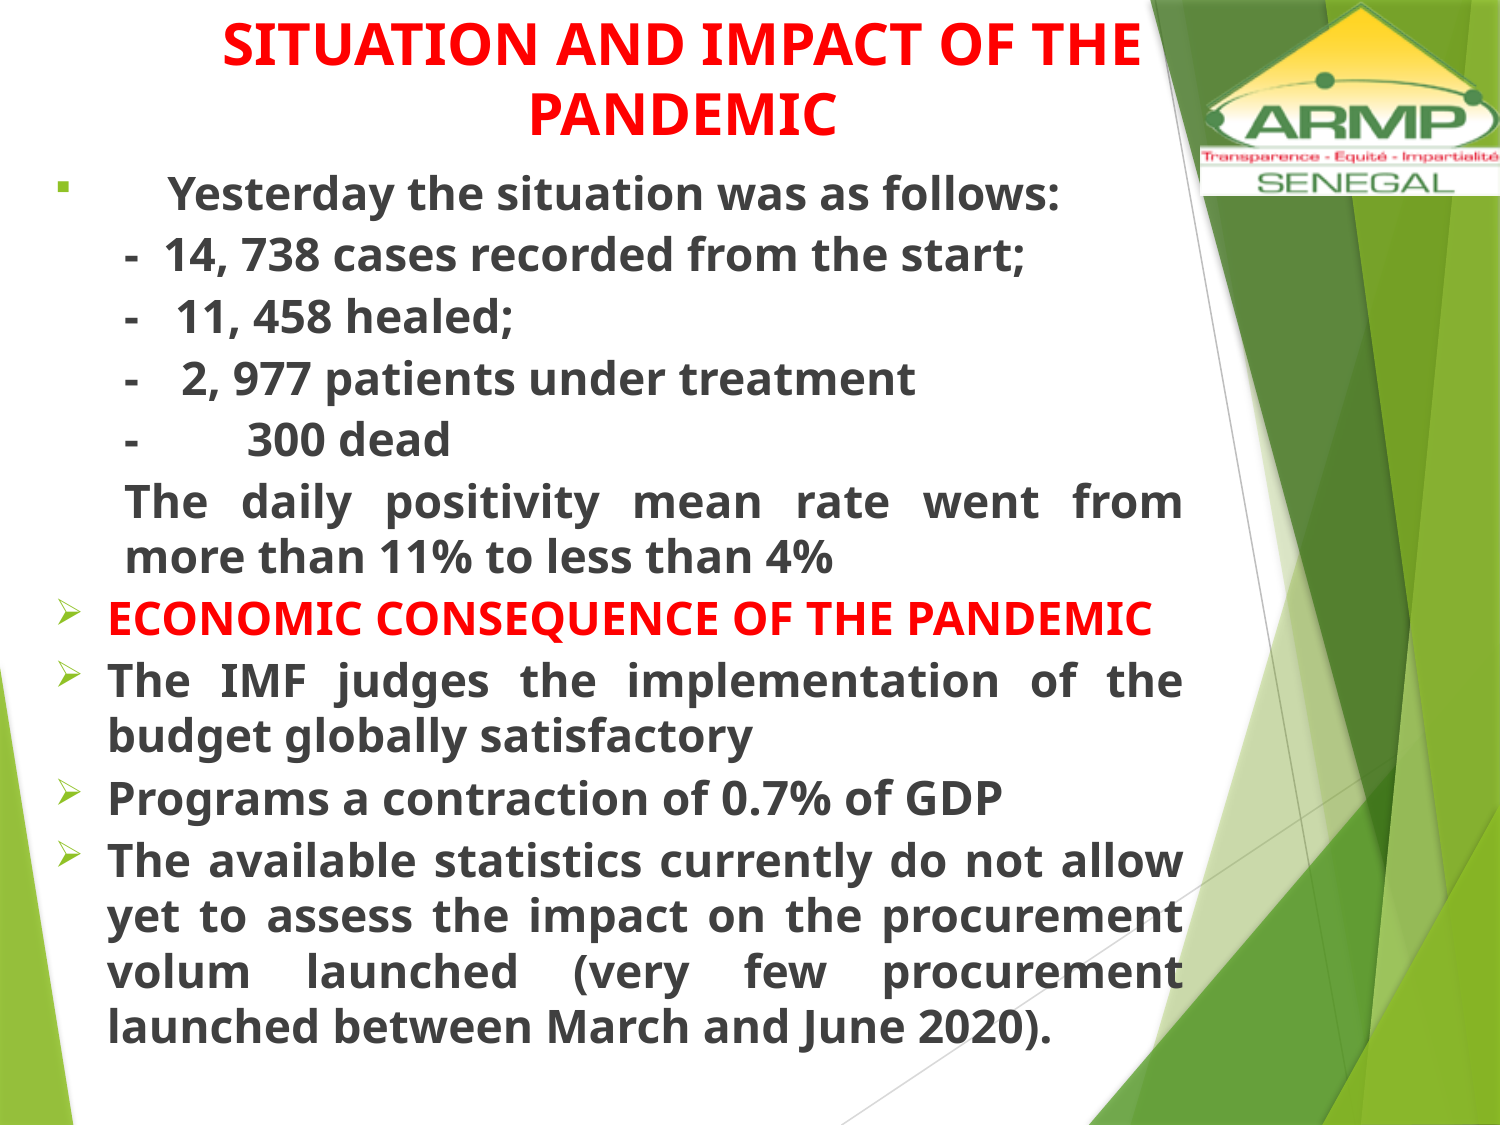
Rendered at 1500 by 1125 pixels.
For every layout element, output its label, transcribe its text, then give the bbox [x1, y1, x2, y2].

text_box SITUATION AND IMPACT OF THE PANDEMIC [99, 0, 1197, 155]
picture [1199, 0, 1500, 196]
list Yesterday the situation was as follows: - 14, 738 cases recorded from the start; - 11, 458 healed; - 2, 977 patients under treatment - 300 dead The daily positivity mean rate went from more than 11% to less than 4% ECONOMIC CONSEQUENCE OF THE PANDEMIC The IMF judges the implementation of the budget globally satisfactory Programs a contraction of 0.7% of GDP The available statistics currently do not allow yet to assess the impact on the procurement volum launched (very few procurement launched between March and June 2020). [40, 156, 1200, 1125]
